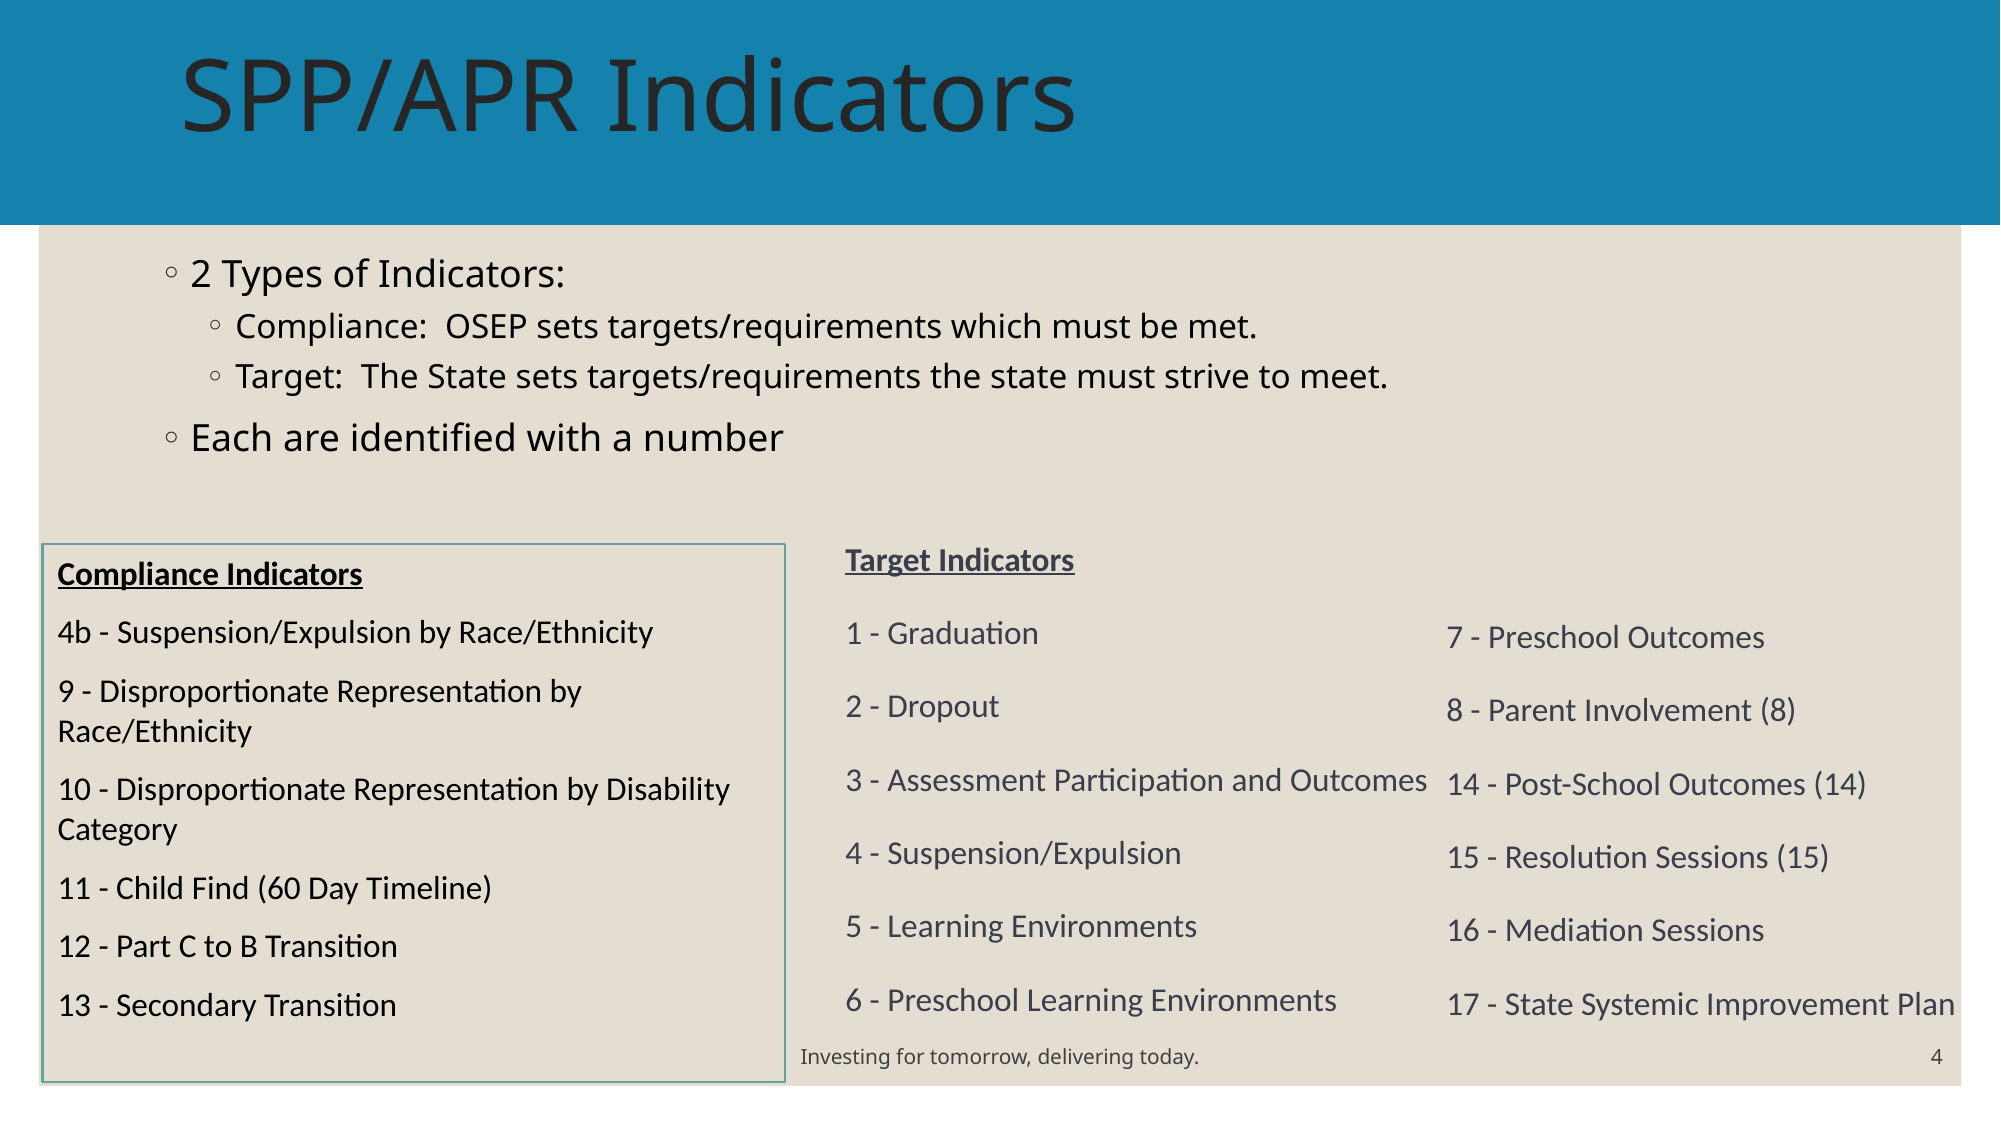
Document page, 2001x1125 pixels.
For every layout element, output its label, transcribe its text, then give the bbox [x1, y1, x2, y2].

text_box Compliance Indicators 4b - Suspension/Expulsion by Race/Ethnicity 9 - Disproportionate Representation by Race/Ethnicity 10 - Disproportionate Representation by Disability Category 11 - Child Find (60 Day Timeline) 12 - Part C to B Transition 13 - Secondary Transition [41, 543, 786, 1083]
text_box Target Indicators 1 - Graduation 2 - Dropout 3 - Assessment Participation and Outcomes 4 - Suspension/Expulsion 5 - Learning Environments 6 - Preschool Learning Environments [830, 534, 1431, 1073]
footer Investing for tomorrow, delivering today. [786, 1034, 1428, 1080]
list 2 Types of Indicators: Compliance: OSEP sets targets/requirements which must be met. Target: The State sets targets/requirements the state must strive to meet. Each are identified with a number [145, 242, 2000, 580]
title SPP/APR Indicators [165, 0, 1816, 212]
text_box 7 - Preschool Outcomes 8 - Parent Involvement (8) 14 - Post-School Outcomes (14) 15 - Resolution Sessions (15) 16 - Mediation Sessions 17 - State Systemic Improvement Plan [1431, 534, 2000, 1125]
